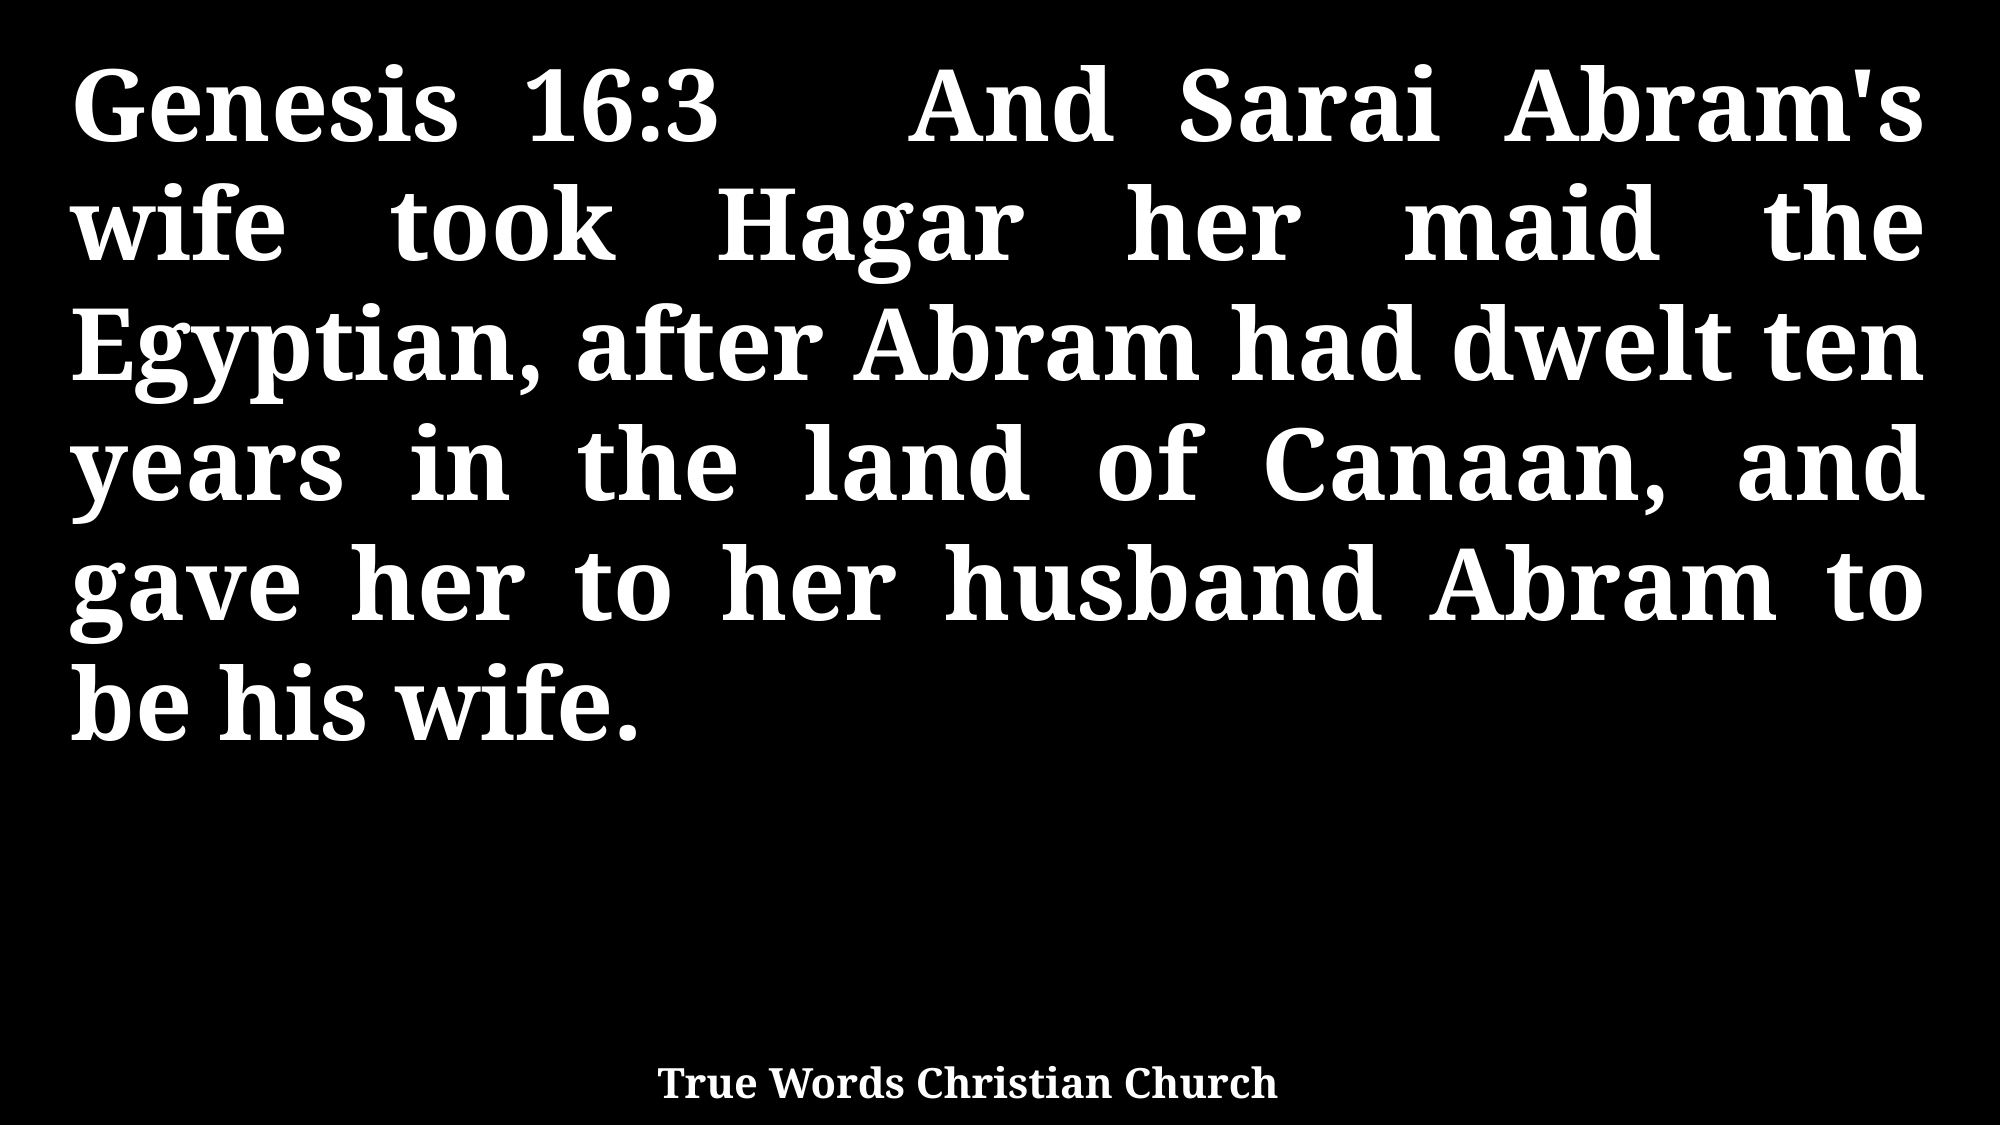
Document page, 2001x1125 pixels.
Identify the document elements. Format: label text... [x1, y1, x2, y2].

text_box Genesis 16:3 And Sarai Abram's wife took Hagar her maid the Egyptian, after Abram had dwelt ten years in the land of Canaan, and gave her to her husband Abram to be his wife. [55, 33, 1944, 768]
text_box True Words Christian Church [642, 1049, 1294, 1114]
